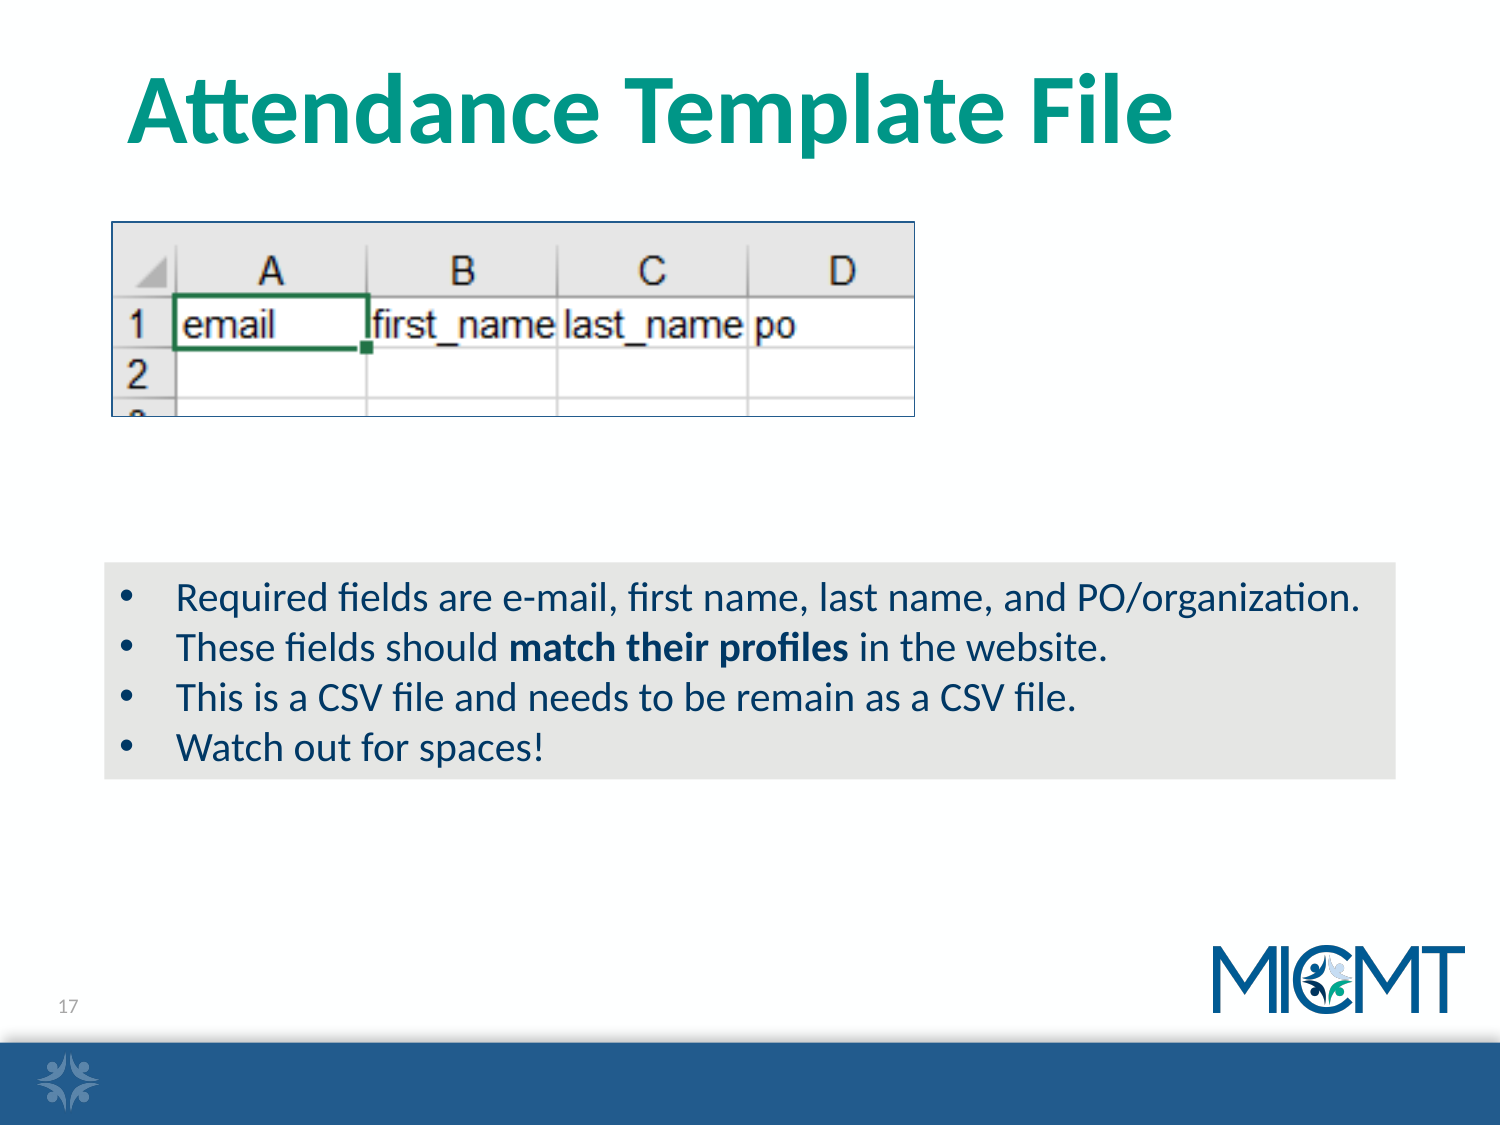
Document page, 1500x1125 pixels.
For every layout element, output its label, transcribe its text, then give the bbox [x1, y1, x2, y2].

picture [112, 222, 915, 416]
text_box Attendance Template File [112, 27, 1317, 190]
text_box Required fields are e-mail, first name, last name, and PO/organization. These fields should match their profiles in the website. This is a CSV file and needs to be remain as a CSV file. Watch out for spaces! [104, 562, 1396, 780]
picture [1213, 945, 1466, 1014]
